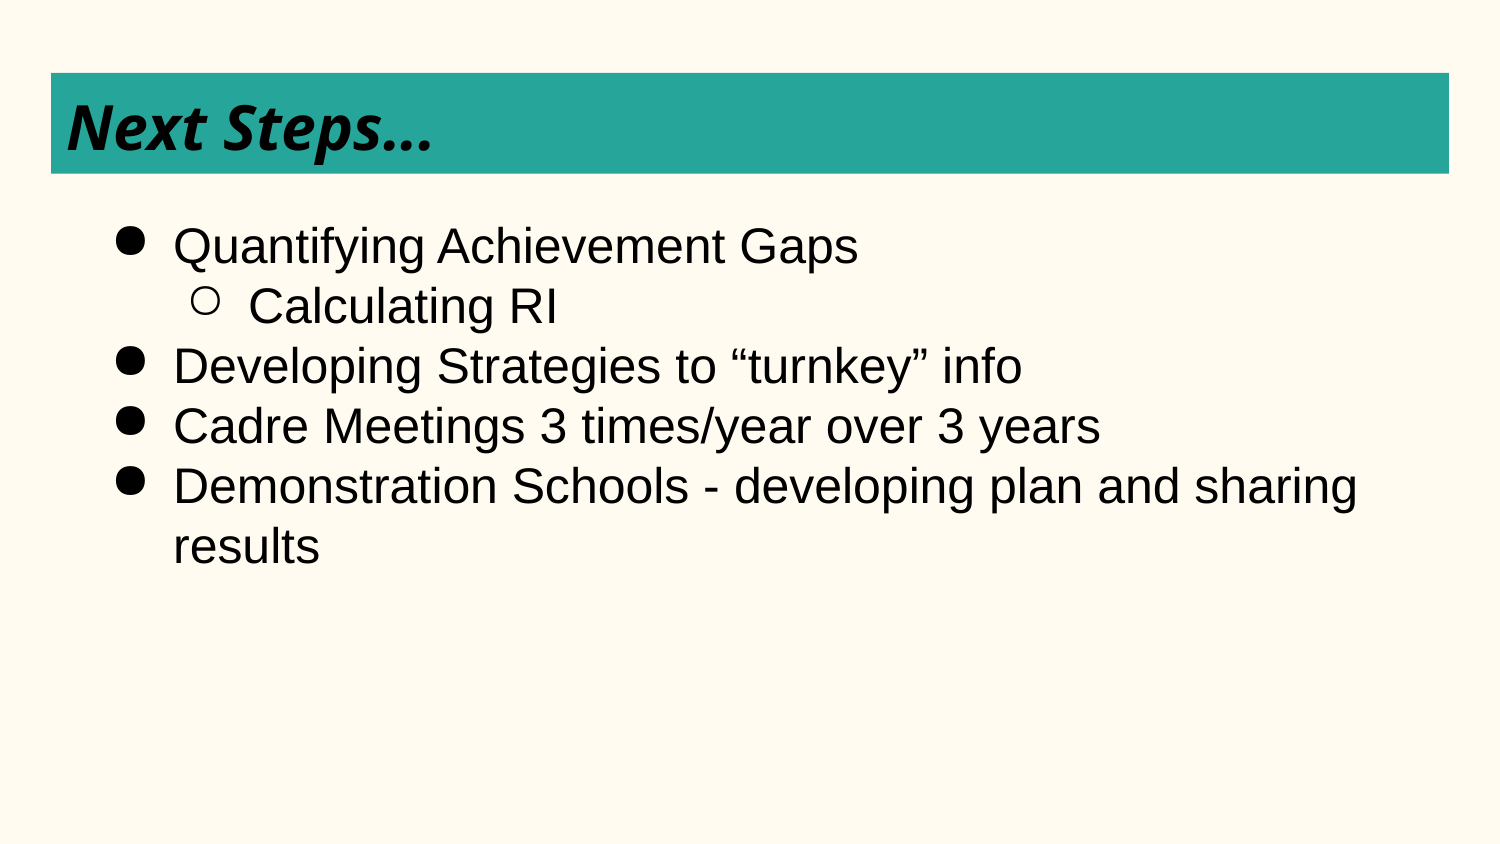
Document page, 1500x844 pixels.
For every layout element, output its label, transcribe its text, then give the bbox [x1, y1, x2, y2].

title Next Steps... [51, 72, 1449, 174]
text_box Quantifying Achievement Gaps Calculating RI Developing Strategies to “turnkey” info Cadre Meetings 3 times/year over 3 years Demonstration Schools - developing plan and sharing results [83, 198, 1384, 321]
